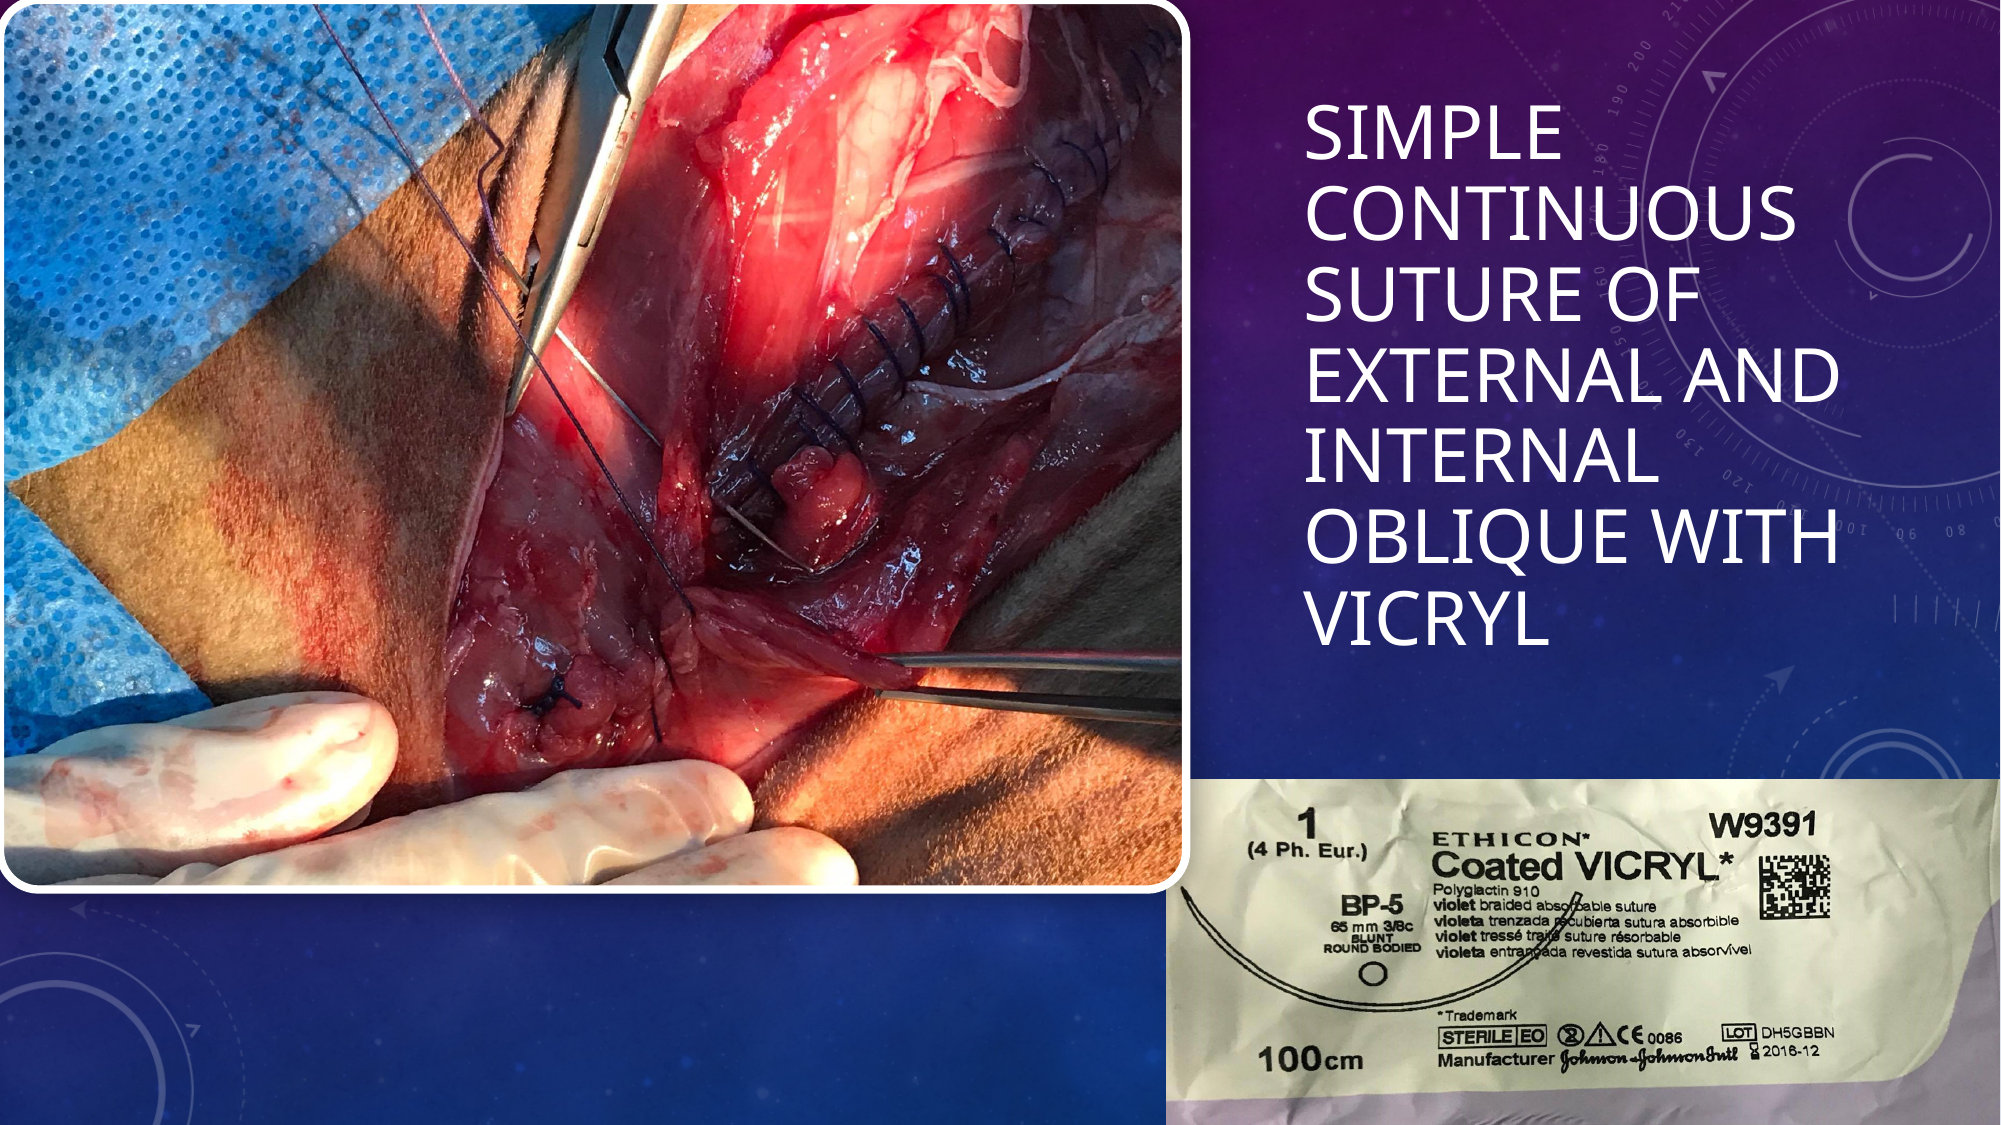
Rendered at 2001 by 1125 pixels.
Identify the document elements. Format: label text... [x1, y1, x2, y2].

picture [0, 0, 2001, 1125]
title Simple Continuous Suture of External and Internal Oblique with Vicryl [1288, 245, 1898, 510]
